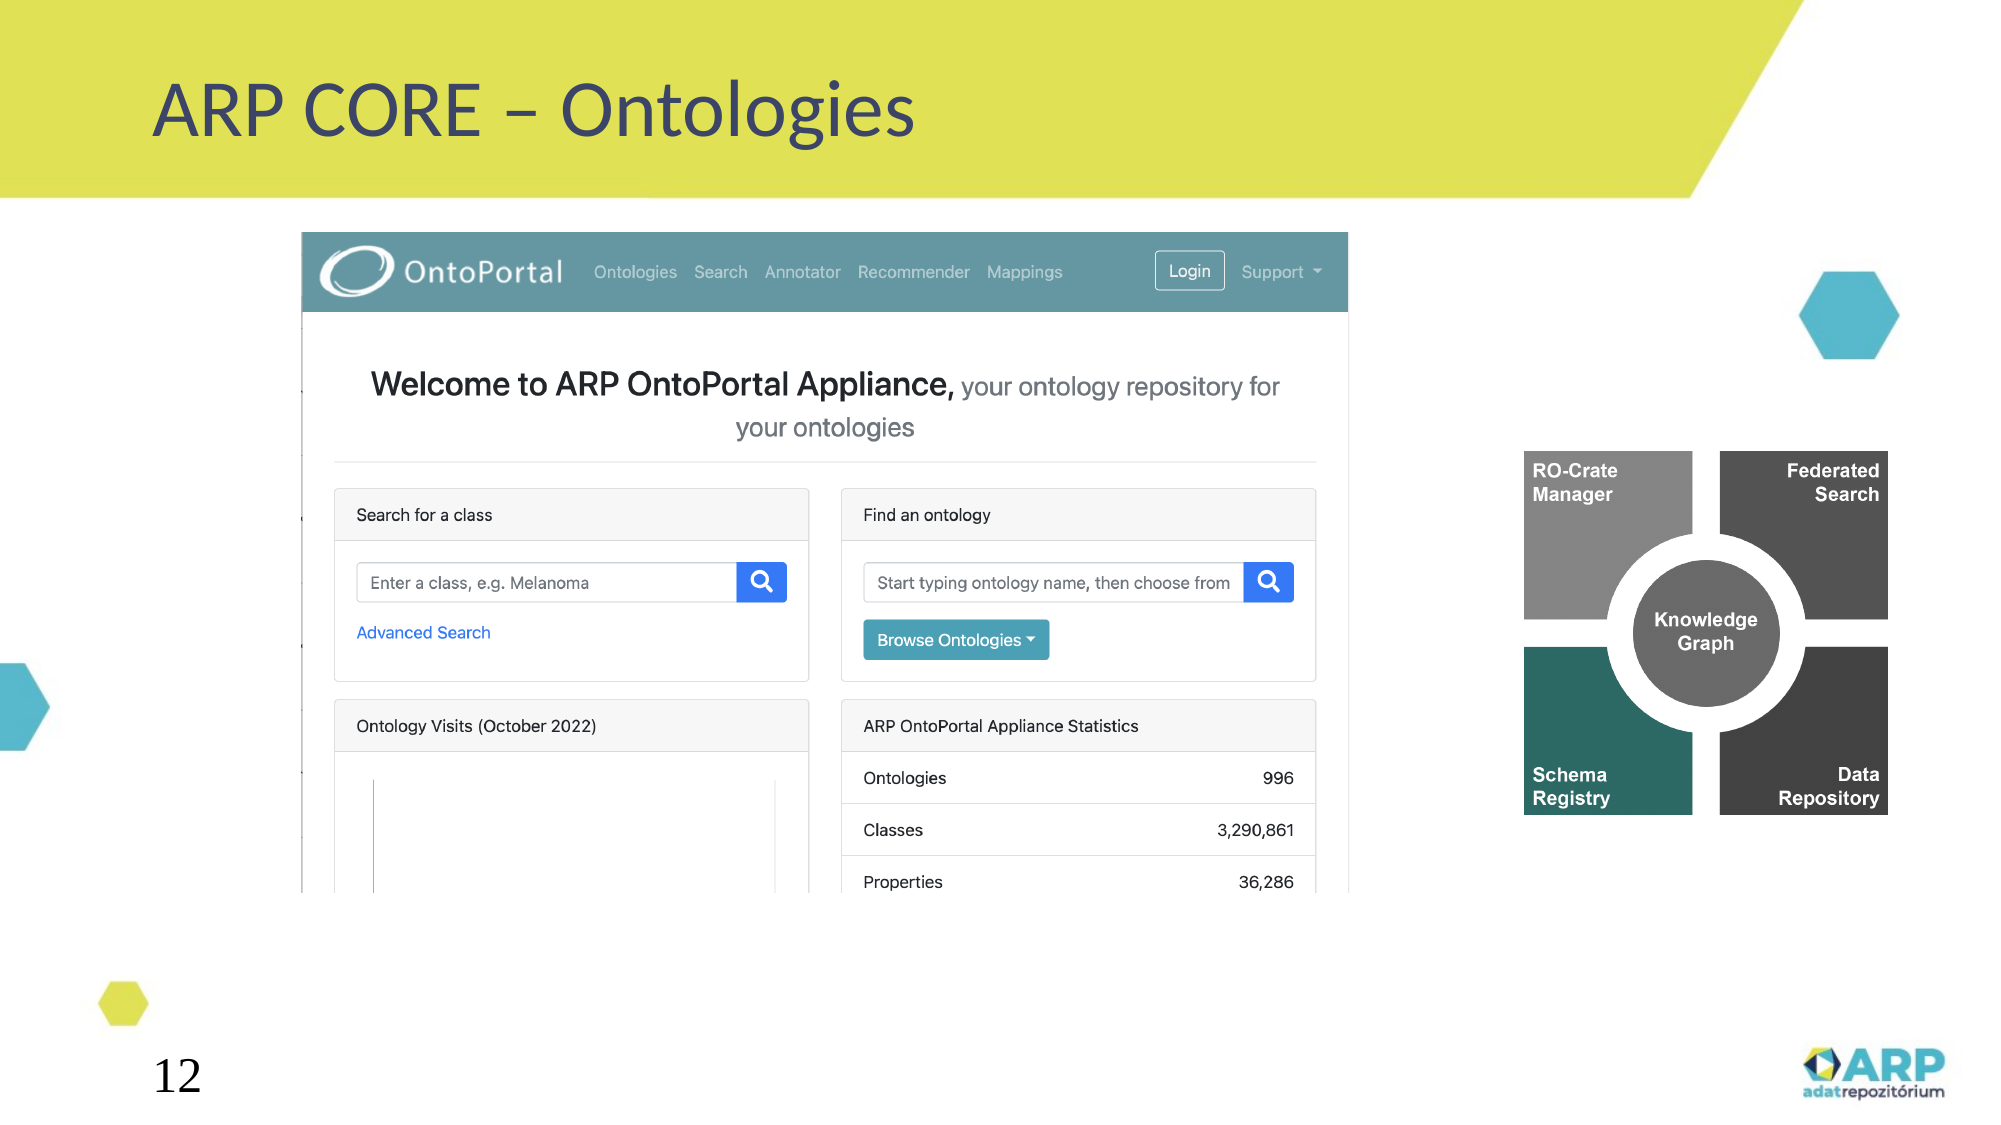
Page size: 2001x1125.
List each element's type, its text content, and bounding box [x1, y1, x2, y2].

picture [0, 0, 2001, 1125]
text_box ARP CORE – Ontologies [137, 0, 1888, 220]
slide_number 12 [137, 1042, 588, 1103]
